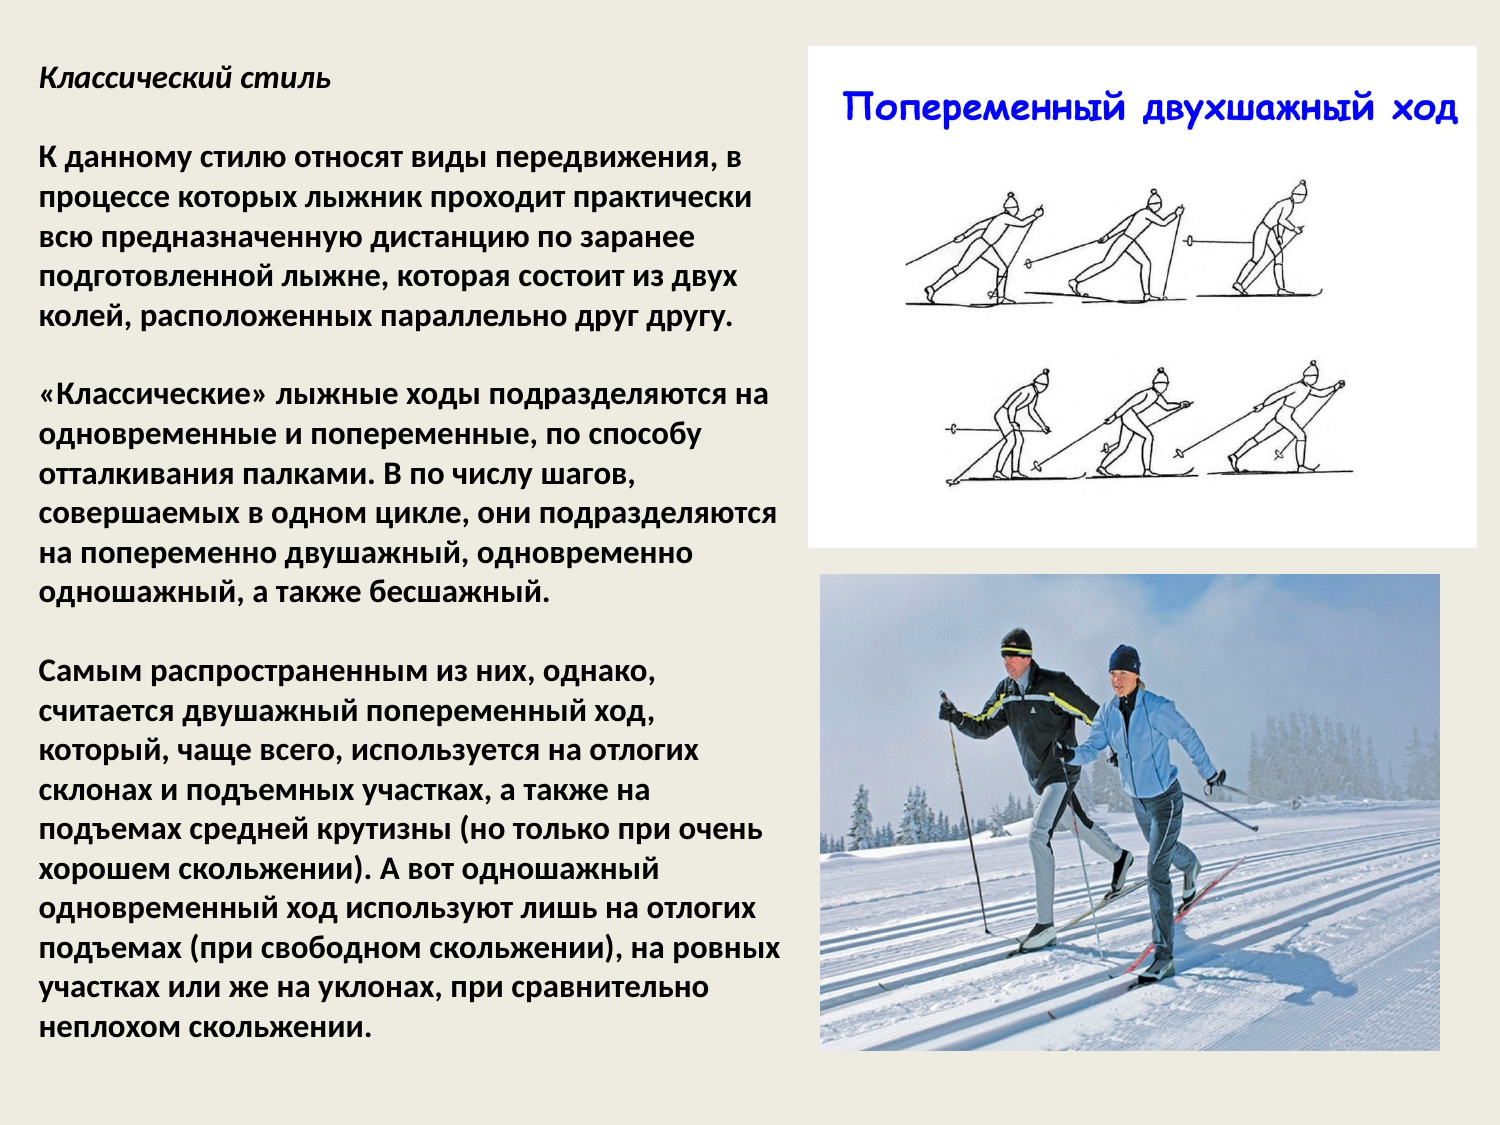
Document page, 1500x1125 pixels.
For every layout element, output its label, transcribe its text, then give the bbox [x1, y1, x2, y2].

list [808, 46, 1477, 548]
picture [820, 573, 1440, 1051]
title Классический стиль К данному стилю относят виды передвижения, в процессе которых лыжник проходит практически всю предназначенную дистанцию по заранее подготовленной лыжне, которая состоит из двух колей, расположенных параллельно друг другу. «Классические» лыжные ходы подразделяются на одновременные и попеременные, по способу отталкивания палками. В по числу шагов, совершаемых в одном цикле, они подразделяются на попеременно двушажный, одновременно одношажный, а также бесшажный. Самым распространенным из них, однако, считается двушажный попеременный ход, который, чаще всего, используется на отлогих склонах и подъемных участках, а также на подъемах средней крутизны (но только при очень хорошем скольжении). А вот одношажный одновременный ход используют лишь на отлогих подъемах (при свободном скольжении), на ровных участках или же на уклонах, при сравнительно неплохом скольжении. [23, 45, 809, 1055]
